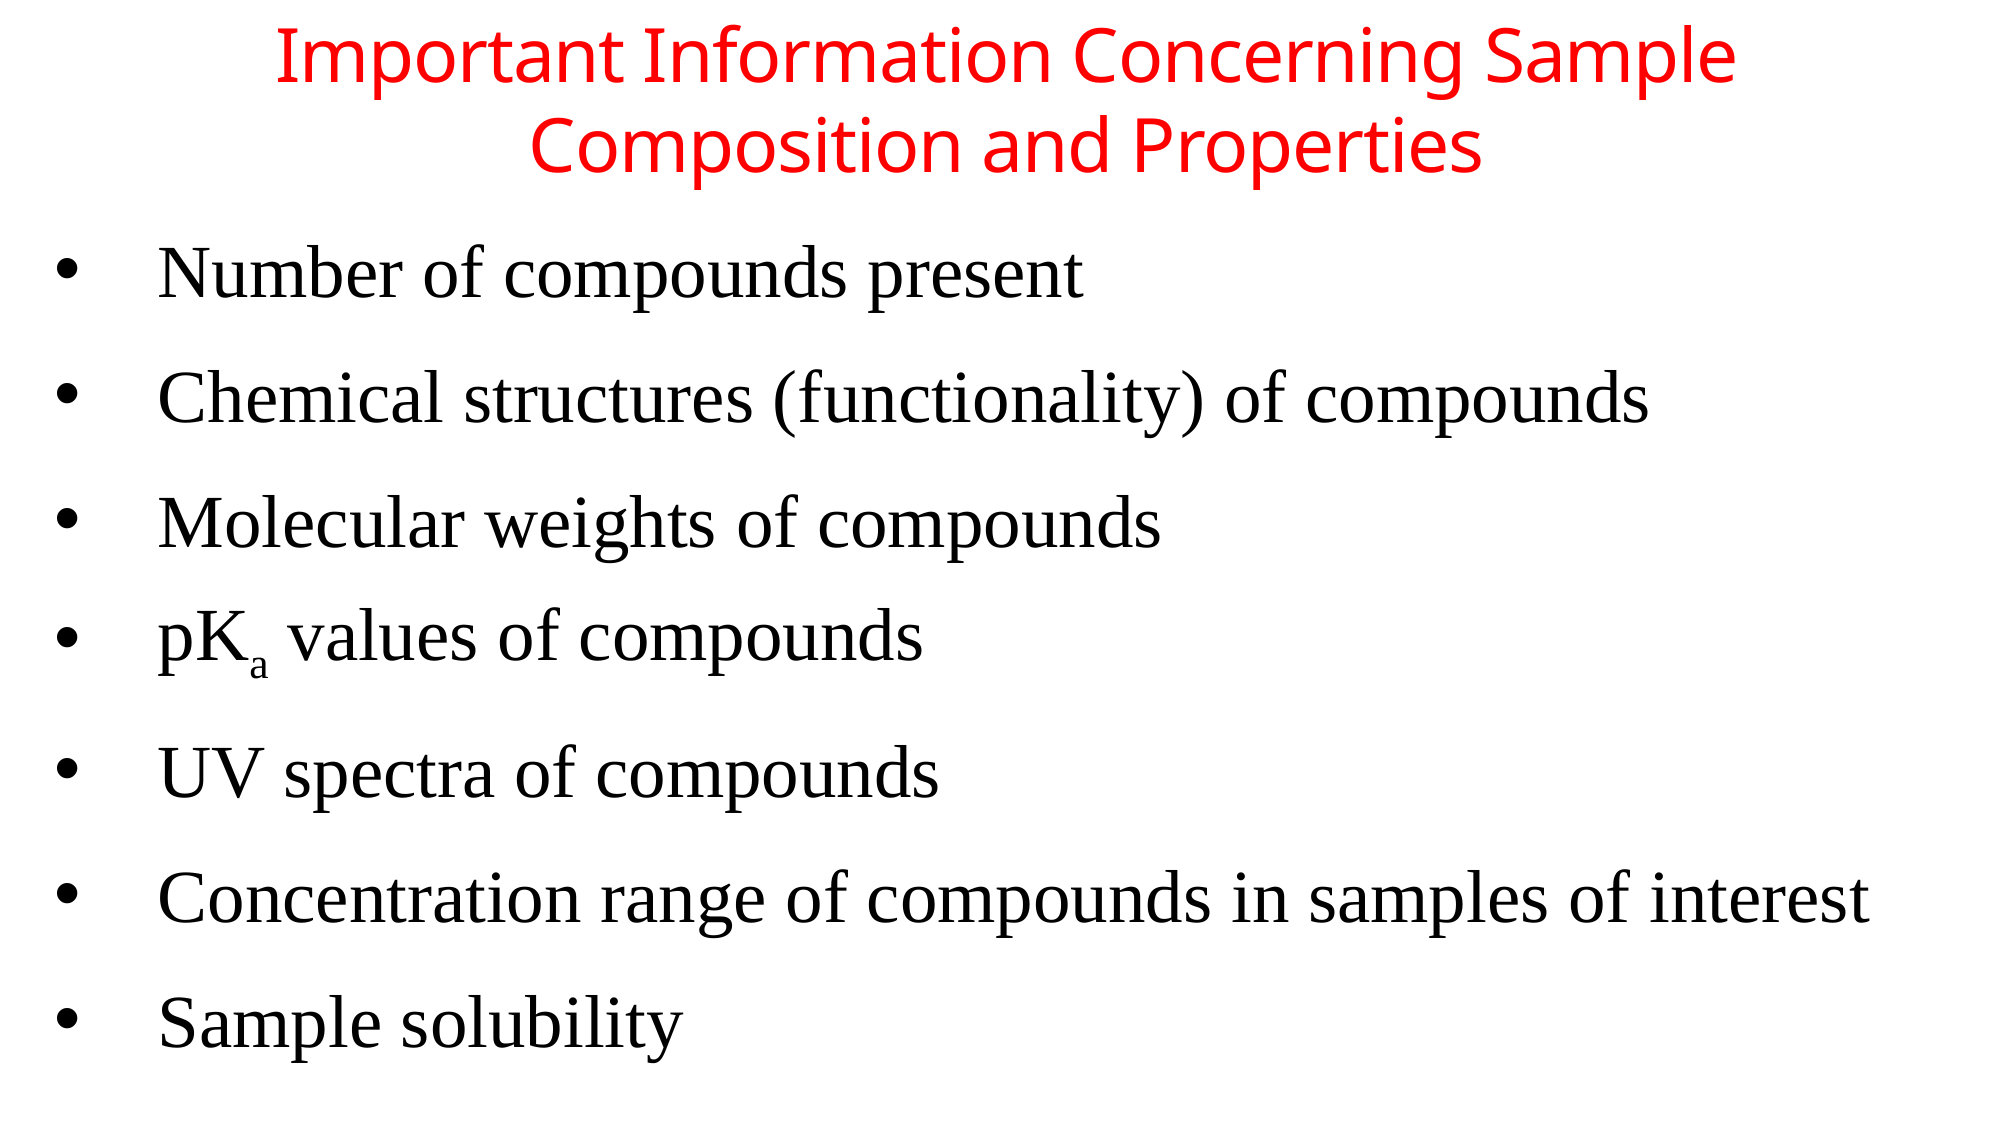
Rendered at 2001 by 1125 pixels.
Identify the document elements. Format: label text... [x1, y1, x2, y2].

text_box Important Information Concerning Sample Composition and Properties Number of compounds present Chemical structures (functionality) of compounds Molecular weights of compounds pKa values of compounds UV spectra of compounds Concentration range of compounds in samples of interest Sample solubility [39, 0, 1974, 1070]
